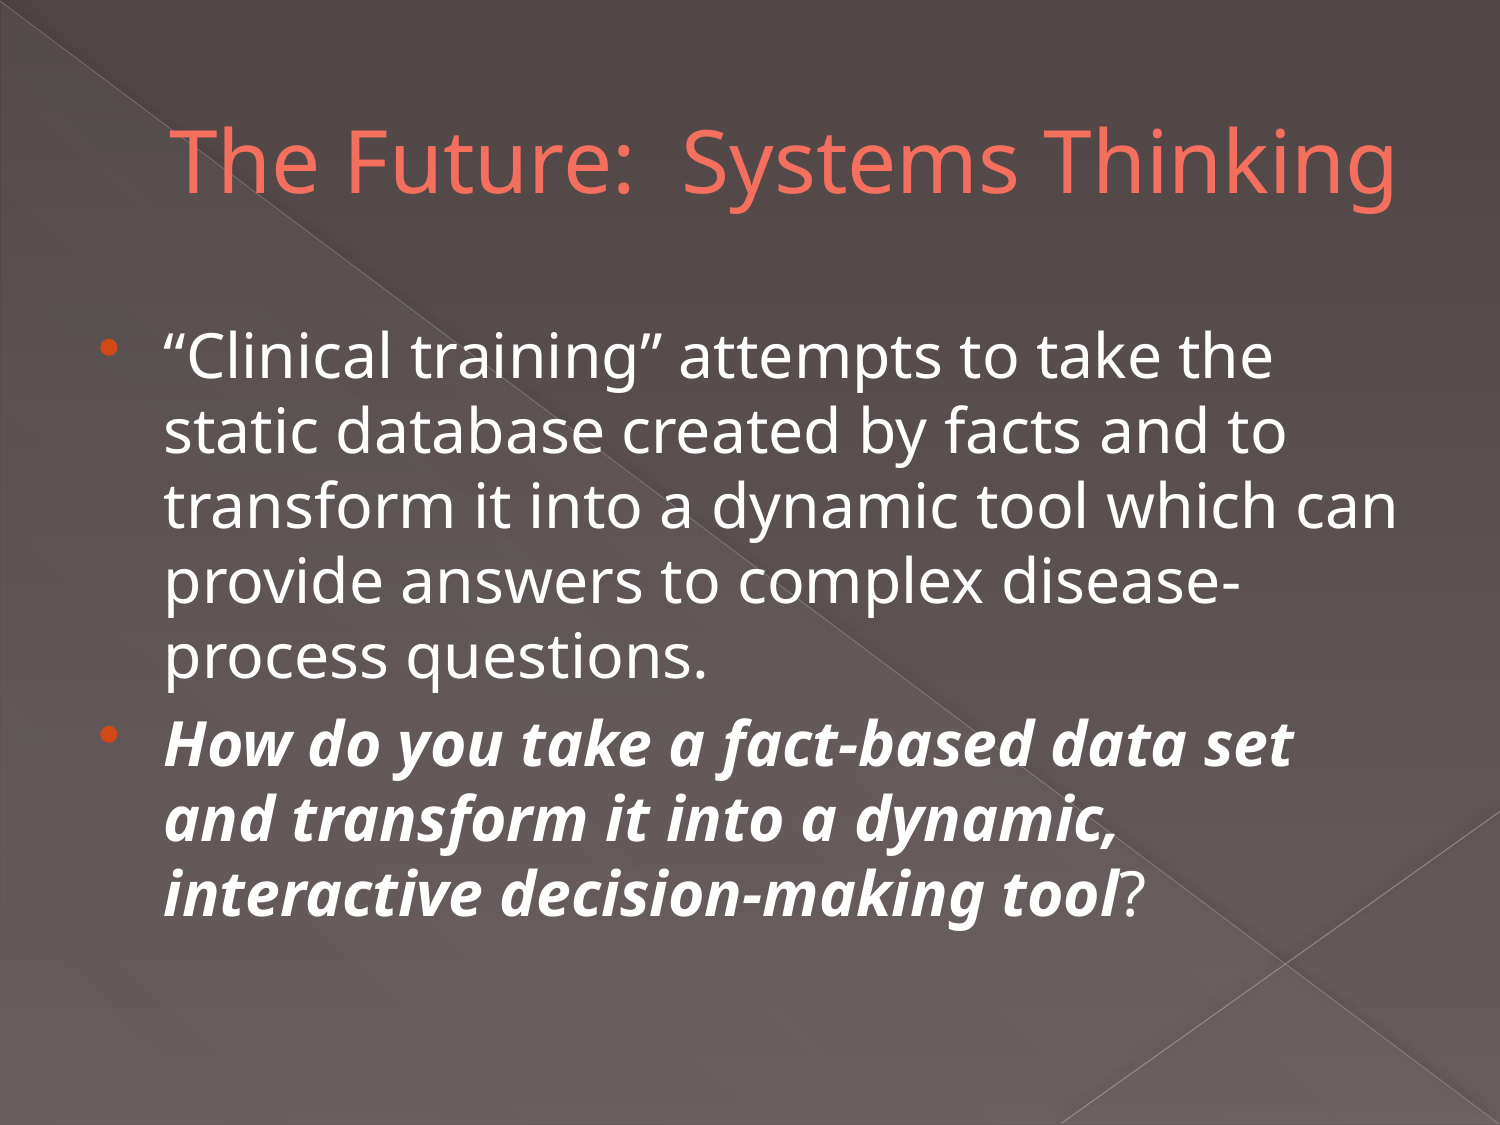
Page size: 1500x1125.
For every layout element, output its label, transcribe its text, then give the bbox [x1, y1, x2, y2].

list “Clinical training” attempts to take the static database created by facts and to transform it into a dynamic tool which can provide answers to complex disease-process questions. How do you take a fact-based data set and transform it into a dynamic, interactive decision-making tool? [75, 308, 1425, 1059]
title The Future: Systems Thinking [75, 43, 1425, 274]
